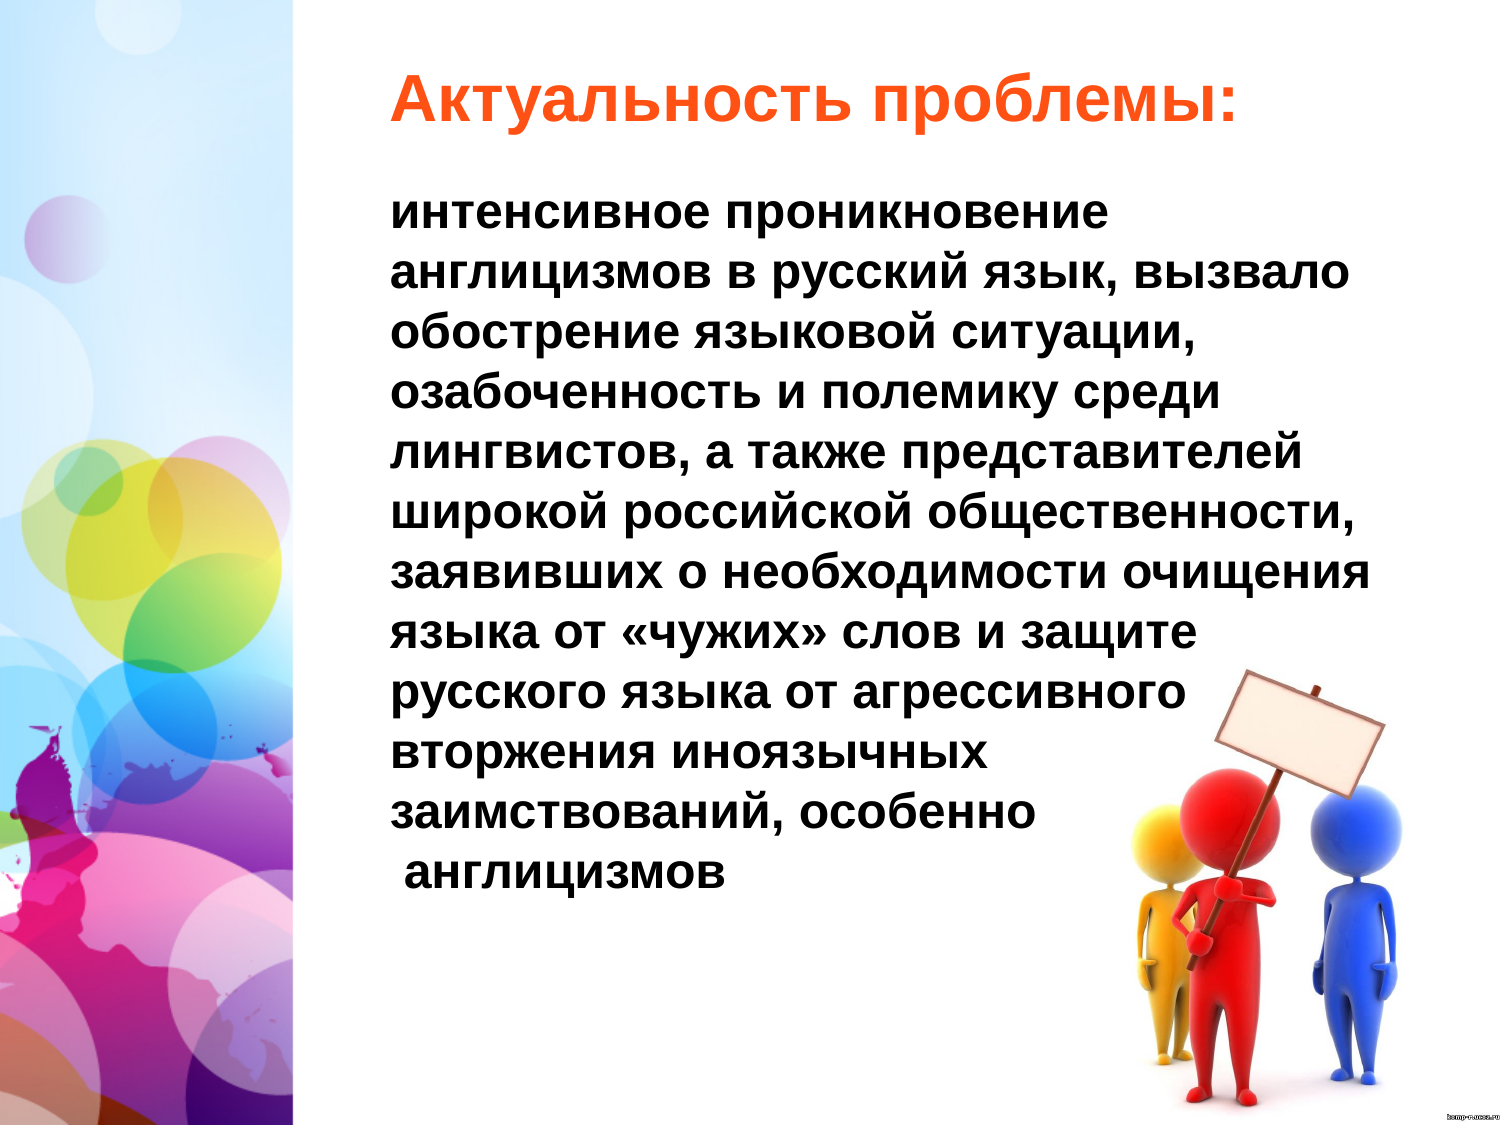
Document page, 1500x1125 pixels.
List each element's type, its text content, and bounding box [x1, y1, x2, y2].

text_box интенсивное проникновение англицизмов в русский язык, вызвало обострение языковой ситуации, озабоченность и полемику среди лингвистов, а также представителей широкой российской общественности, заявивших о необходимости очищения языка от «чужих» слов и защите русского языка от агрессивного вторжения иноязычных заимствований, особенно англицизмов [375, 171, 1400, 907]
text_box Актуальность проблемы: [374, 47, 1425, 143]
picture [0, 0, 1500, 1125]
